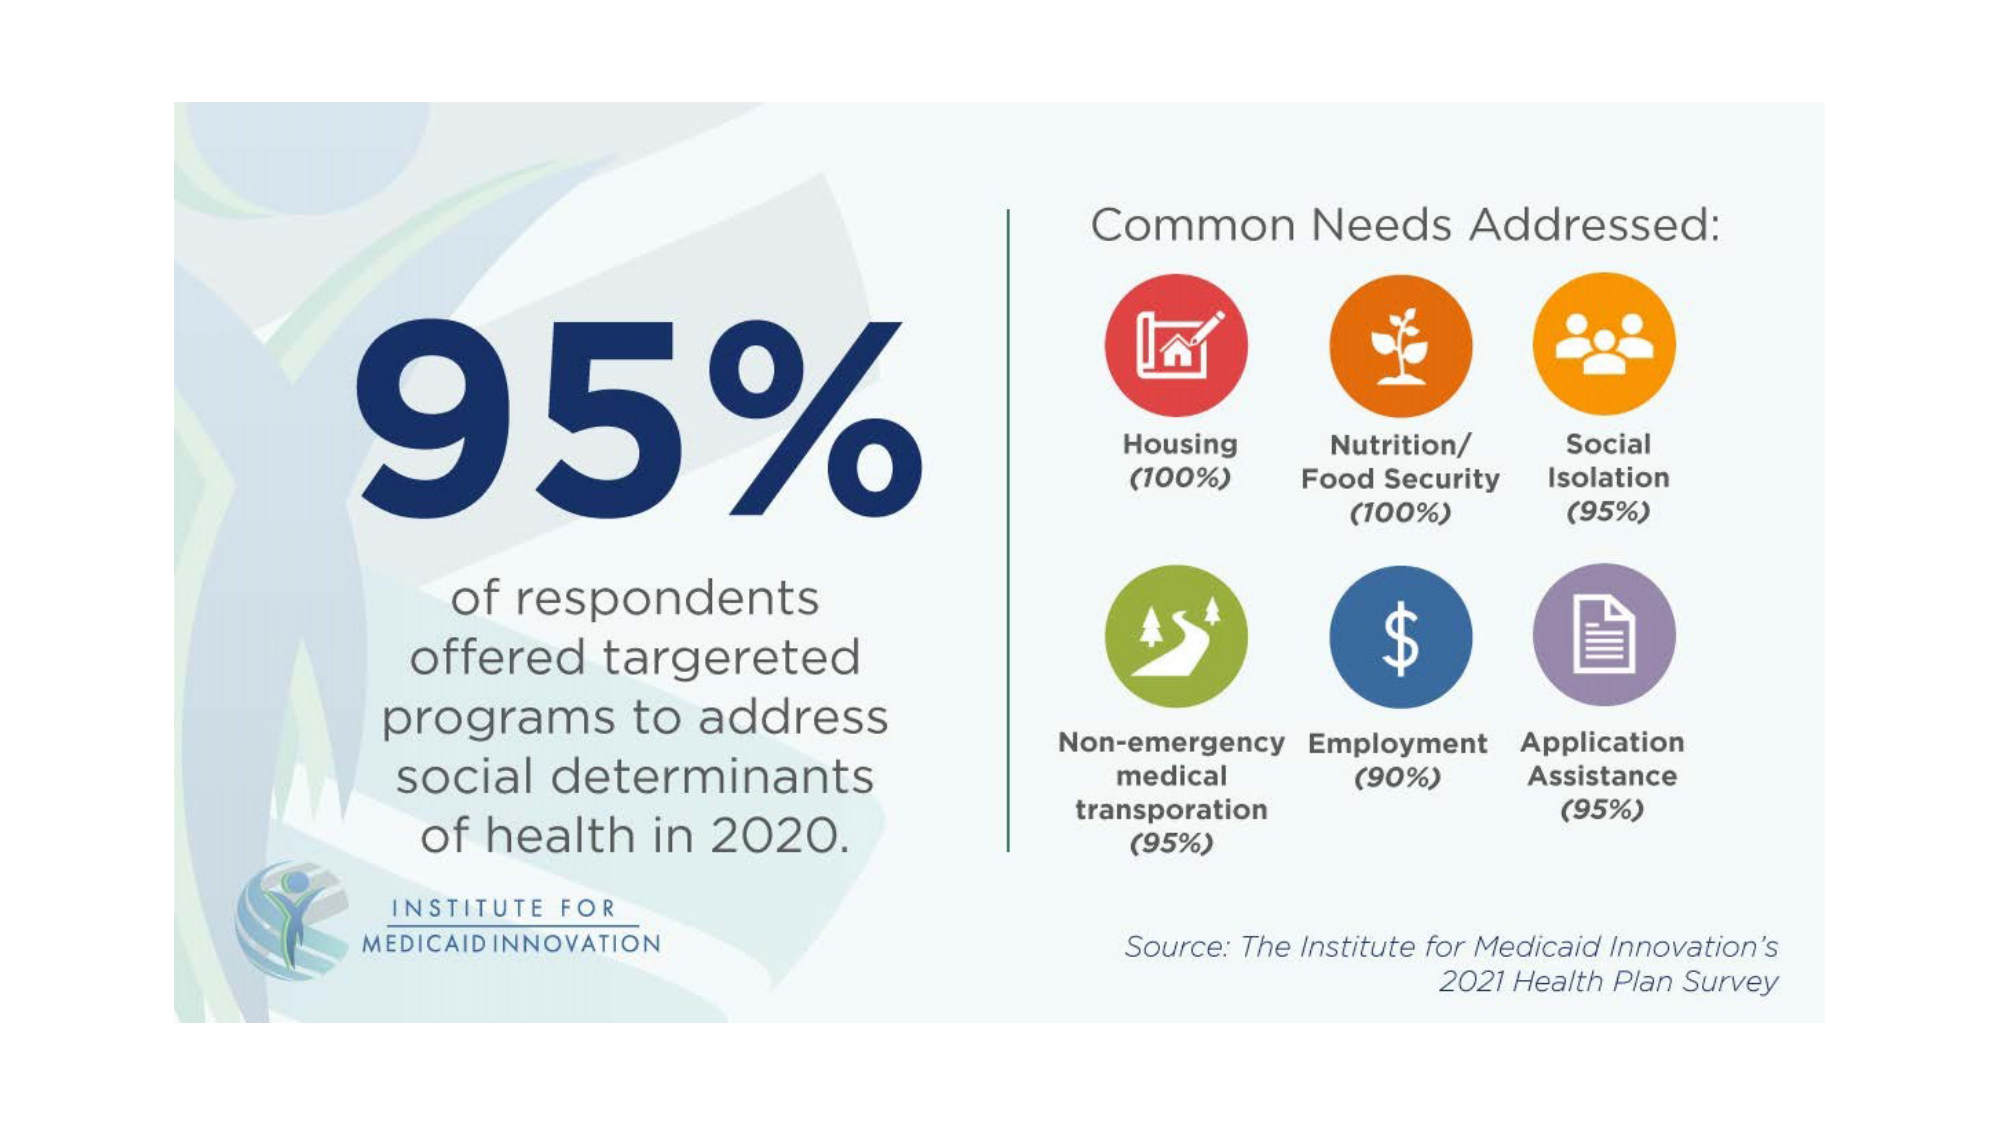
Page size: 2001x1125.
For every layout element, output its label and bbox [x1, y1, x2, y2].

picture [174, 102, 1825, 1023]
